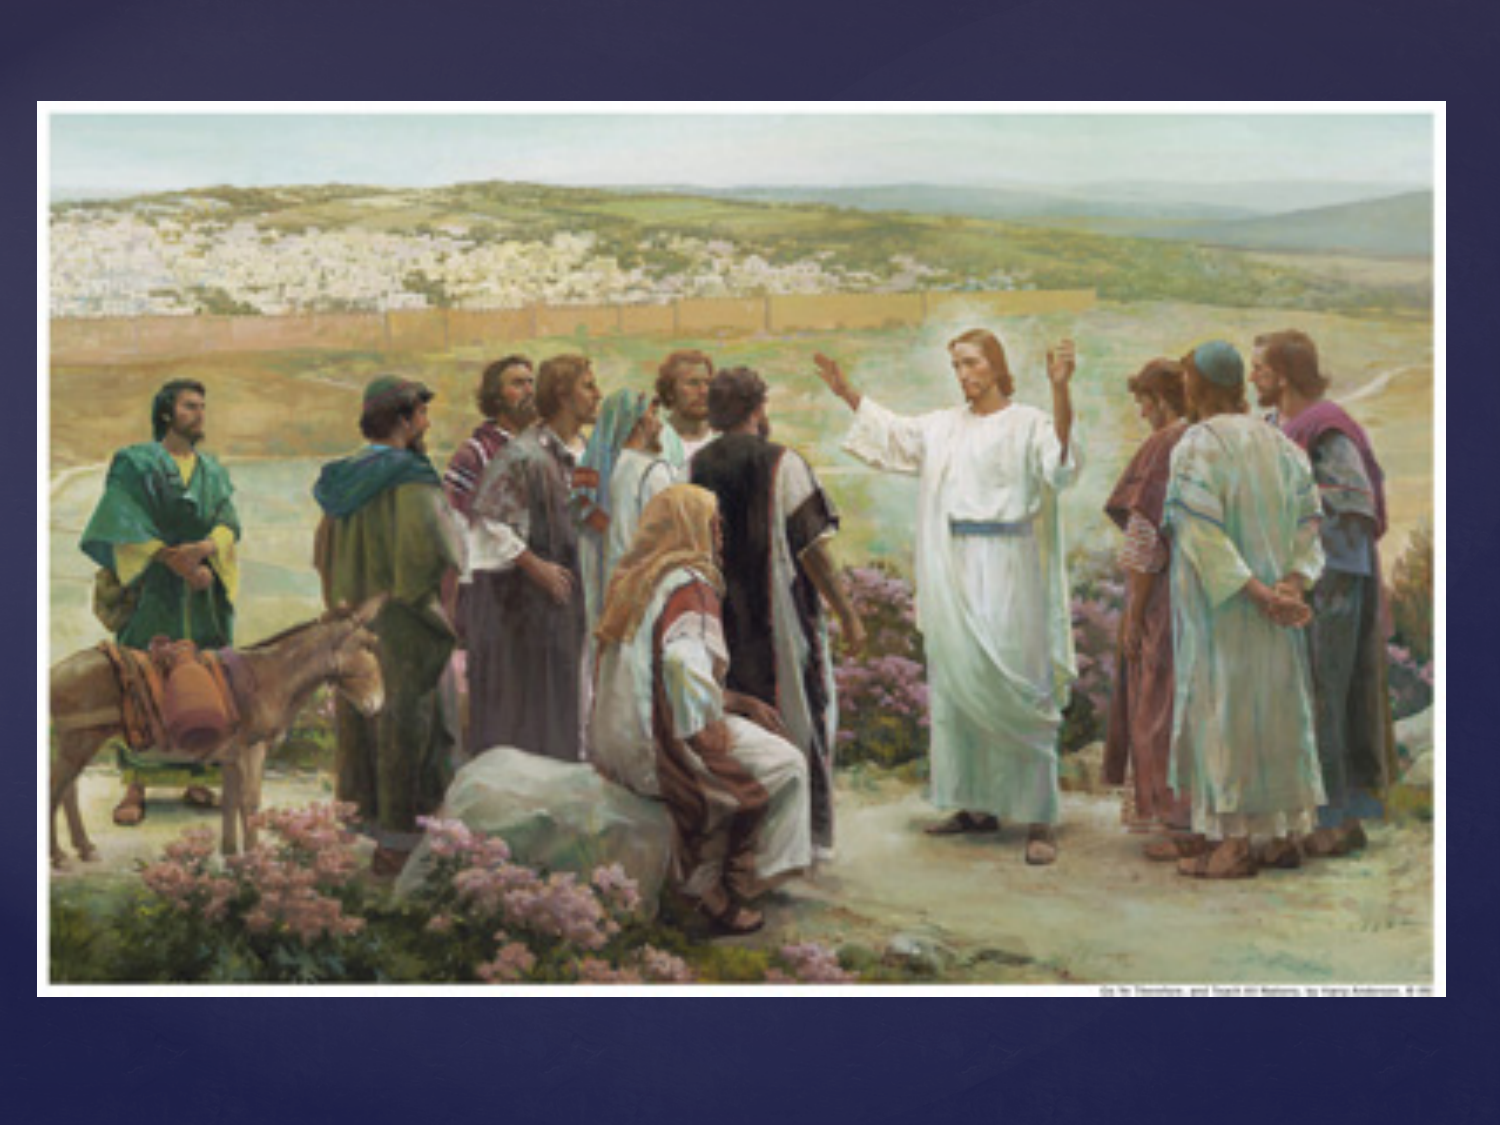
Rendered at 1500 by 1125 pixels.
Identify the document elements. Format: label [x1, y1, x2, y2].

picture [36, 101, 1447, 997]
